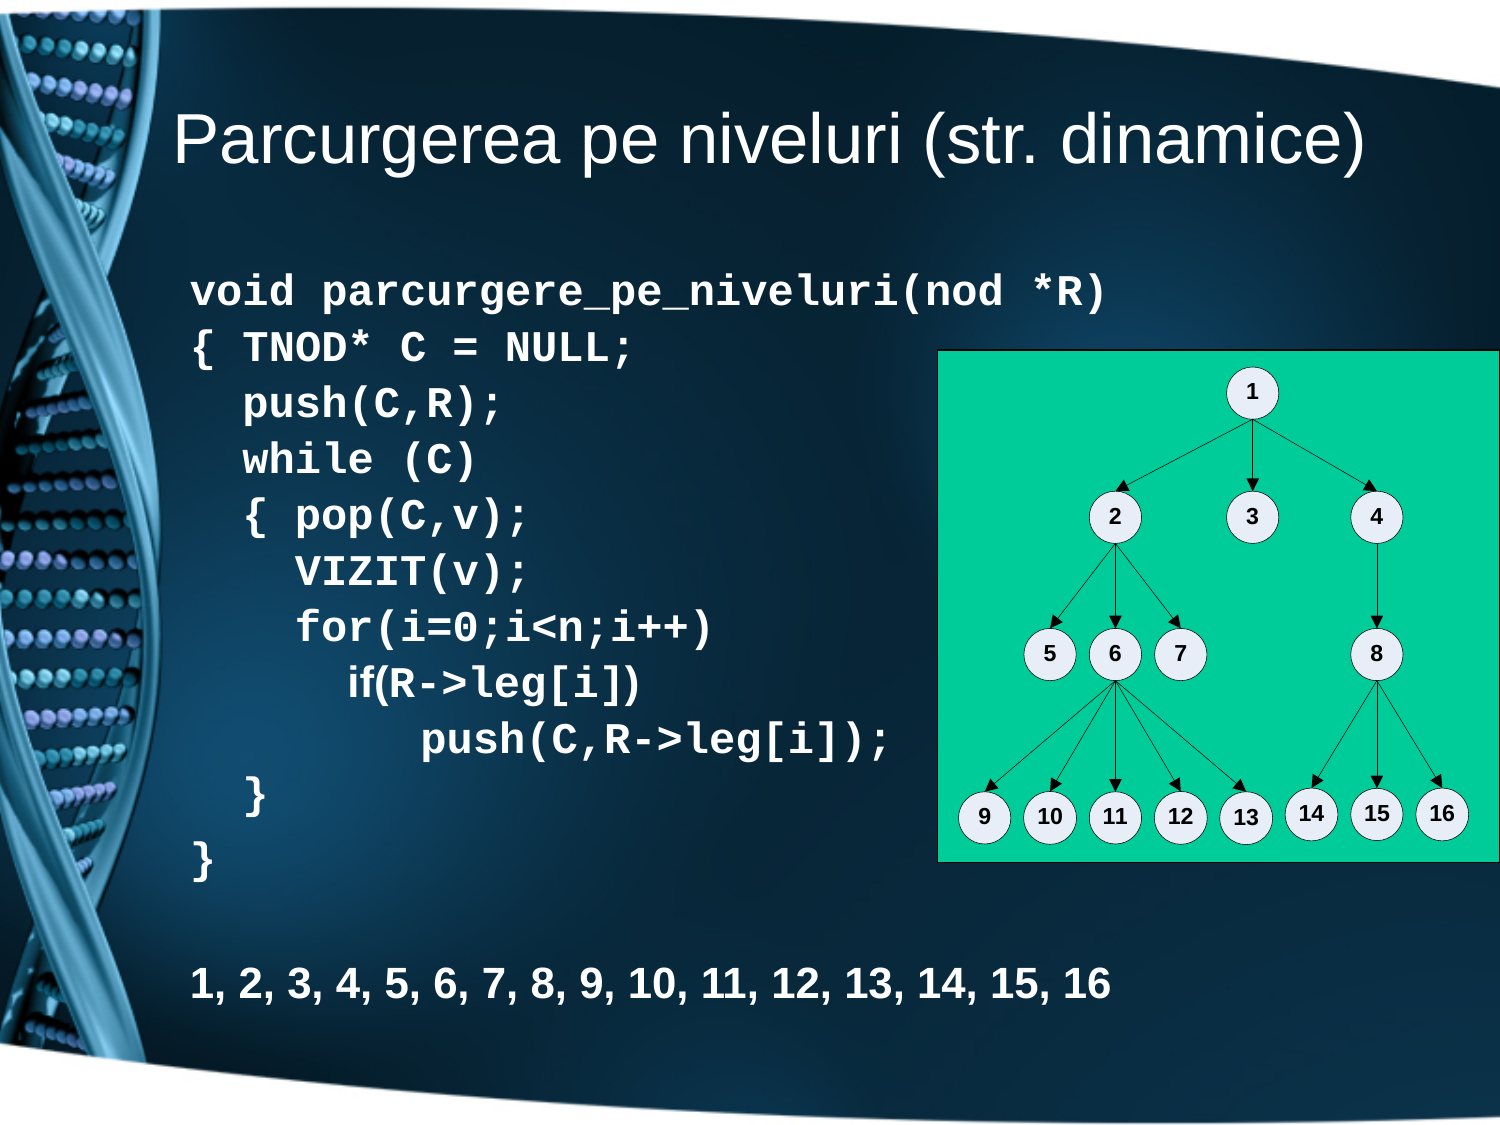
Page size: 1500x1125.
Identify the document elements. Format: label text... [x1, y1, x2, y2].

title Parcurgerea pe niveluri (str. dinamice) [157, 22, 1442, 249]
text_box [937, 349, 1500, 863]
list void parcurgere_pe_niveluri(nod *R) { TNOD* C = NULL; push(C,R); while (C) { pop(C,v); VIZIT(v); for(i=0;i<n;i++) if(R->leg[i]) push(C,R->leg[i]); } } 1, 2, 3, 4, 5, 6, 7, 8, 9, 10, 11, 12, 13, 14, 15, 16 [174, 259, 1500, 1074]
picture [0, 0, 1500, 1125]
